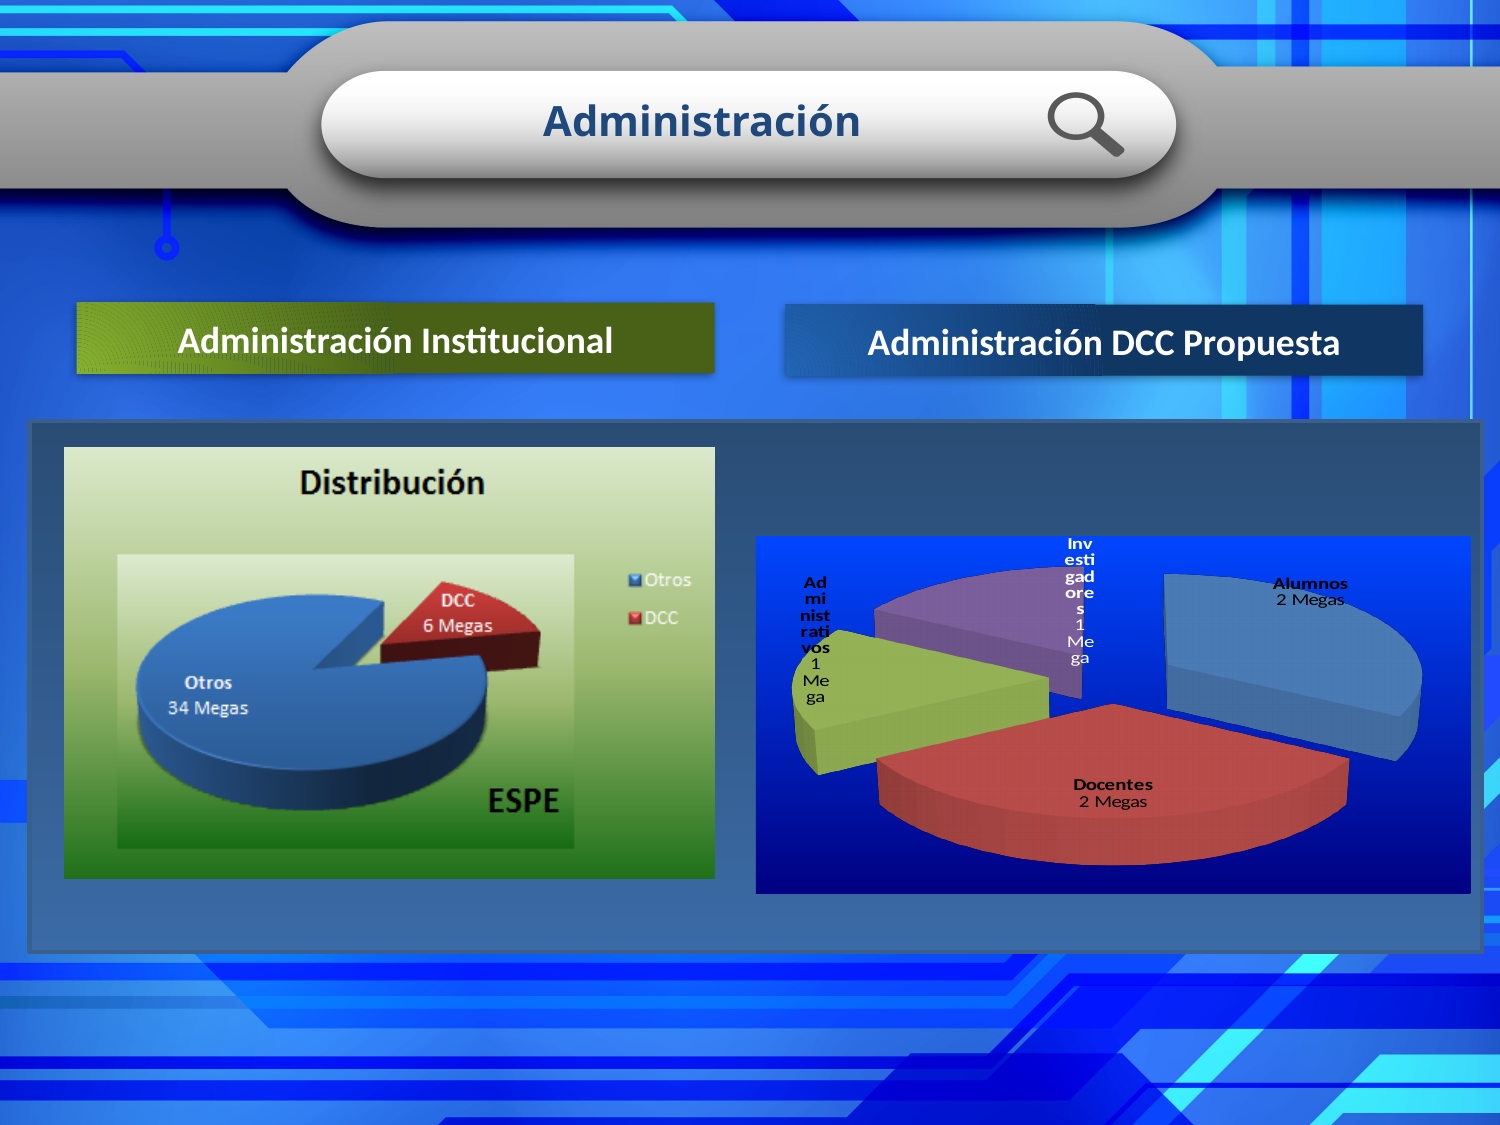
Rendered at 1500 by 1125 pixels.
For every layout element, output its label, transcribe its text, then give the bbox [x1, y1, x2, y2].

picture [0, 0, 1500, 1125]
chart [755, 447, 1472, 894]
text_box [27, 419, 1484, 954]
title Administración [324, 66, 1081, 173]
text_box Administración Institucional [76, 302, 715, 374]
text_box Administración DCC Propuesta [785, 304, 1424, 376]
